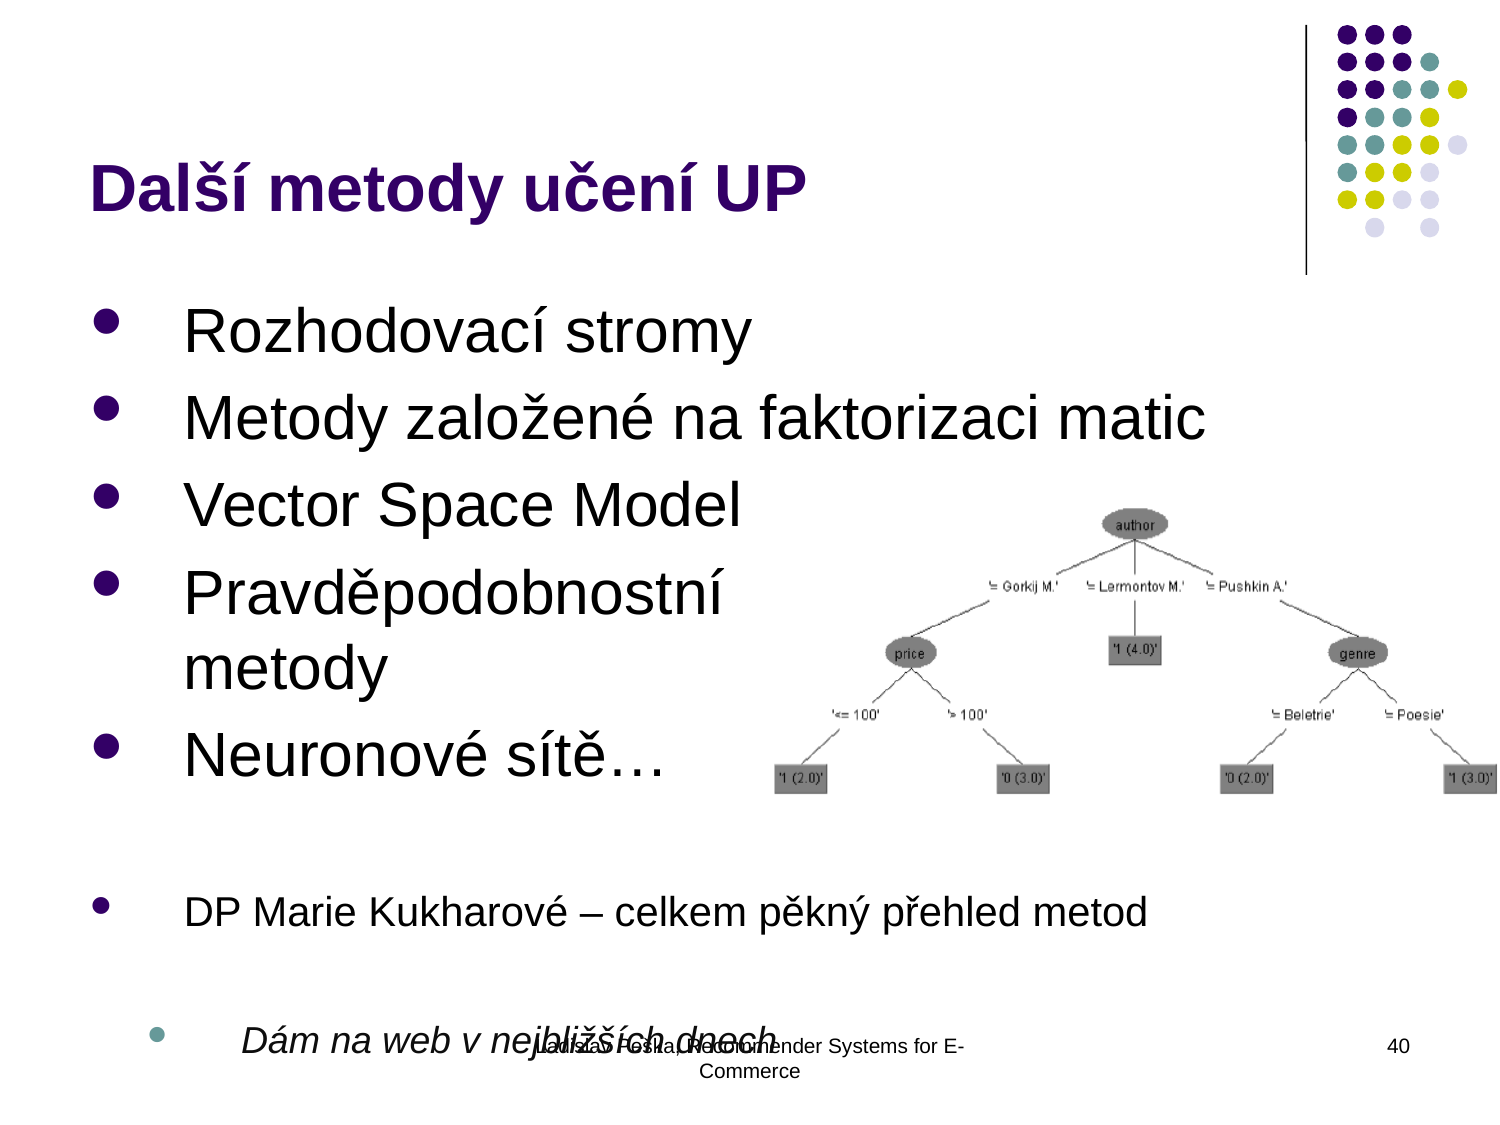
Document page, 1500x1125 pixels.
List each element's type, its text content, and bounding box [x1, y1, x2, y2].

picture [749, 491, 1500, 806]
slide_number 40 [1074, 1024, 1426, 1101]
footer Ladislav Peška, Recommender Systems for E-Commerce [512, 1024, 988, 1101]
list Rozhodovací stromy Metody založené na faktorizaci matic Vector Space Model Pravděpodobnostní metody Neuronové sítě… DP Marie Kukharové – celkem pěkný přehled metod Dám na web v nejbližších dnech [74, 281, 1436, 1006]
text_box Další metody učení UP [75, 20, 1313, 233]
